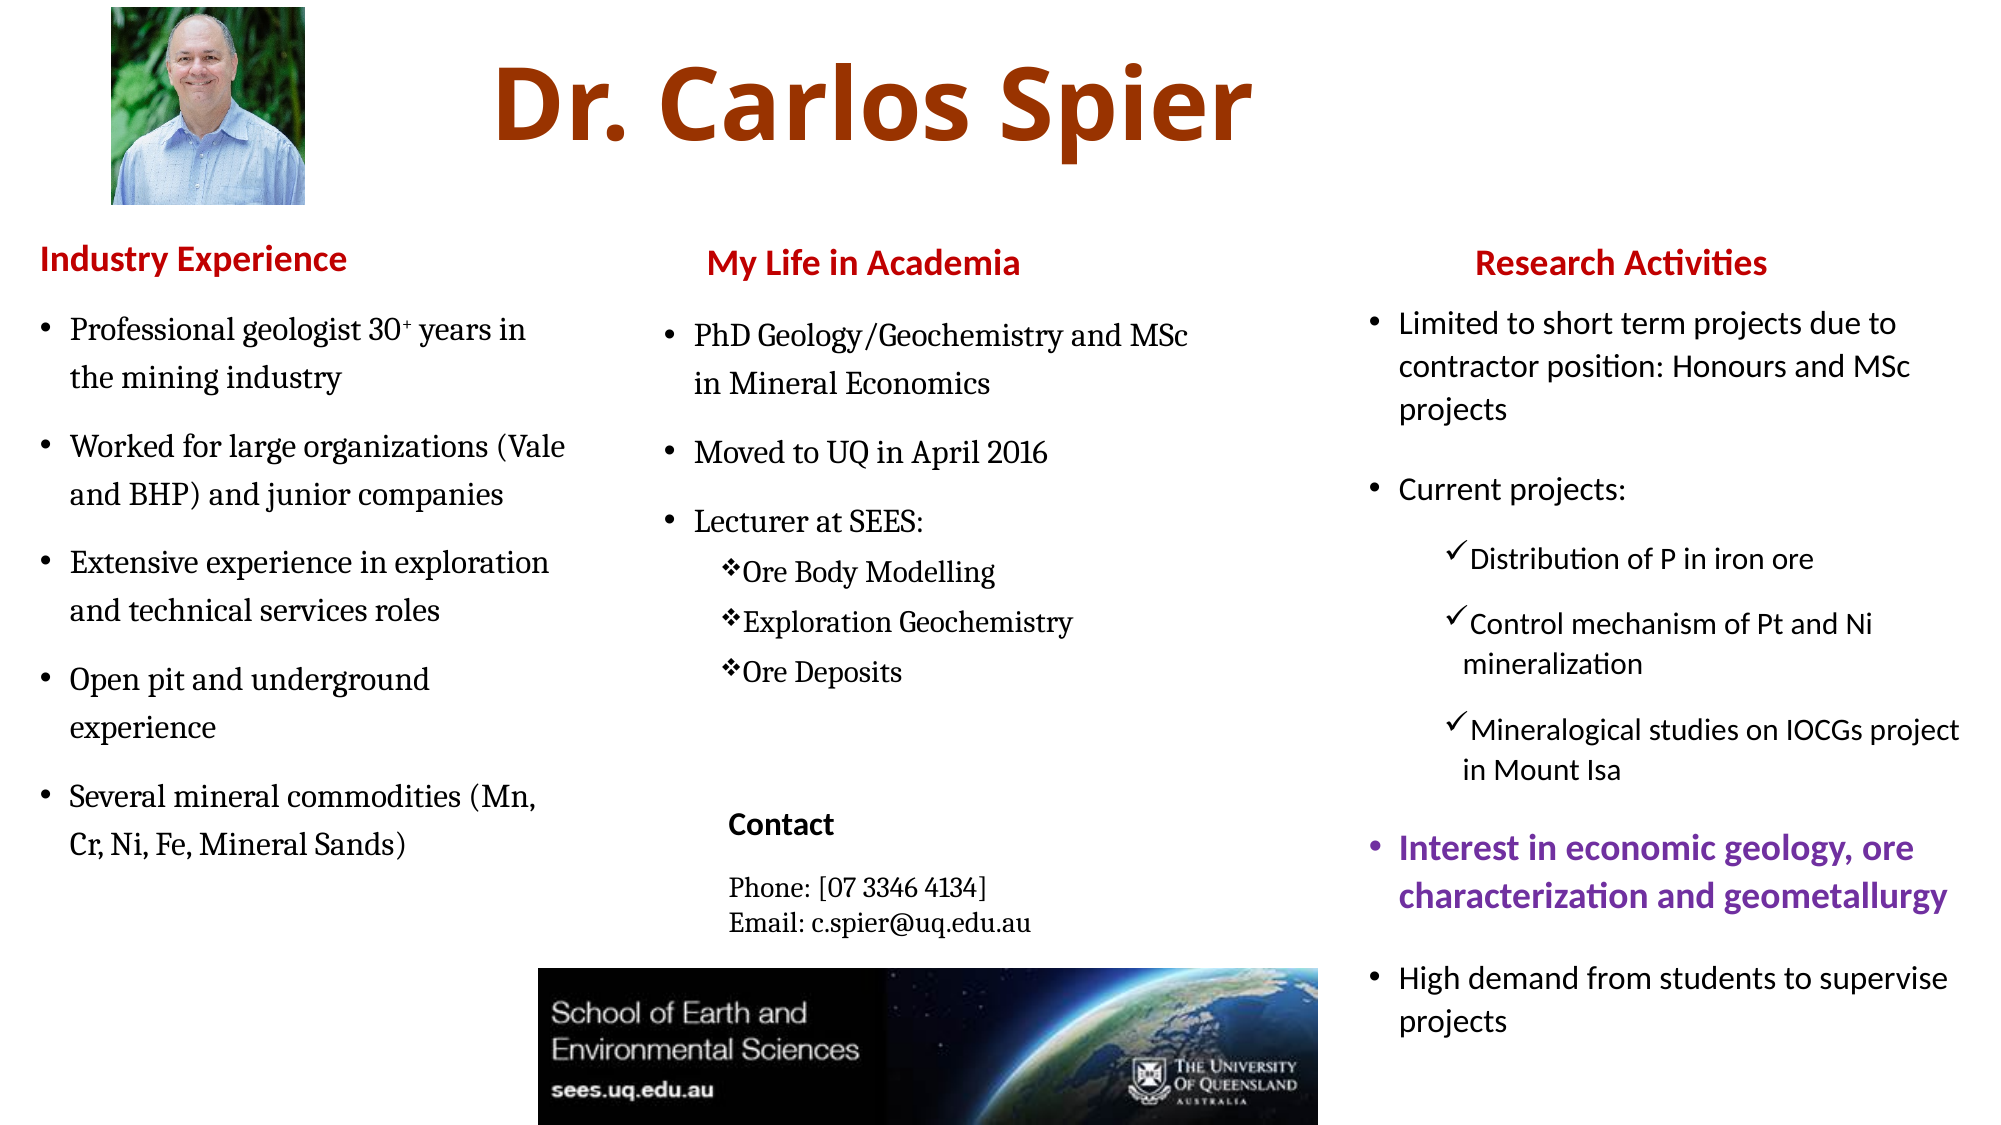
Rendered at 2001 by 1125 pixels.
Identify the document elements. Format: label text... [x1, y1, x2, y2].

title Dr. Carlos Spier [473, 24, 1273, 170]
text_box My Life in Academia [706, 234, 1106, 270]
text_box Industry Experience [40, 234, 439, 270]
text_box Research Activities [1475, 234, 1874, 270]
text_box Professional geologist 30+ years in the mining industry Worked for large organizations (Vale and BHP) and junior companies Extensive experience in exploration and technical services roles Open pit and underground experience Several mineral commodities (Mn, Cr, Ni, Fe, Mineral Sands) [40, 299, 569, 989]
text_box Phone: [07 3346 4134] Email: c.spier@uq.edu.au [728, 868, 1128, 936]
picture [538, 968, 1318, 1125]
text_box Contact [728, 801, 1128, 840]
text_box Limited to short term projects due to contractor position: Honours and MSc projects Current projects: Distribution of P in iron ore Control mechanism of Pt and Ni mineralization Mineralogical studies on IOCGs project in Mount Isa Interest in economic geology, ore characterization and geometallurgy High demand from students to supervise projects [1369, 298, 1981, 1095]
text_box PhD Geology/Geochemistry and MSc in Mineral Economics Moved to UQ in April 2016 Lecturer at SEES: Ore Body Modelling Exploration Geochemistry Ore Deposits [663, 305, 1192, 779]
picture [111, 7, 305, 205]
